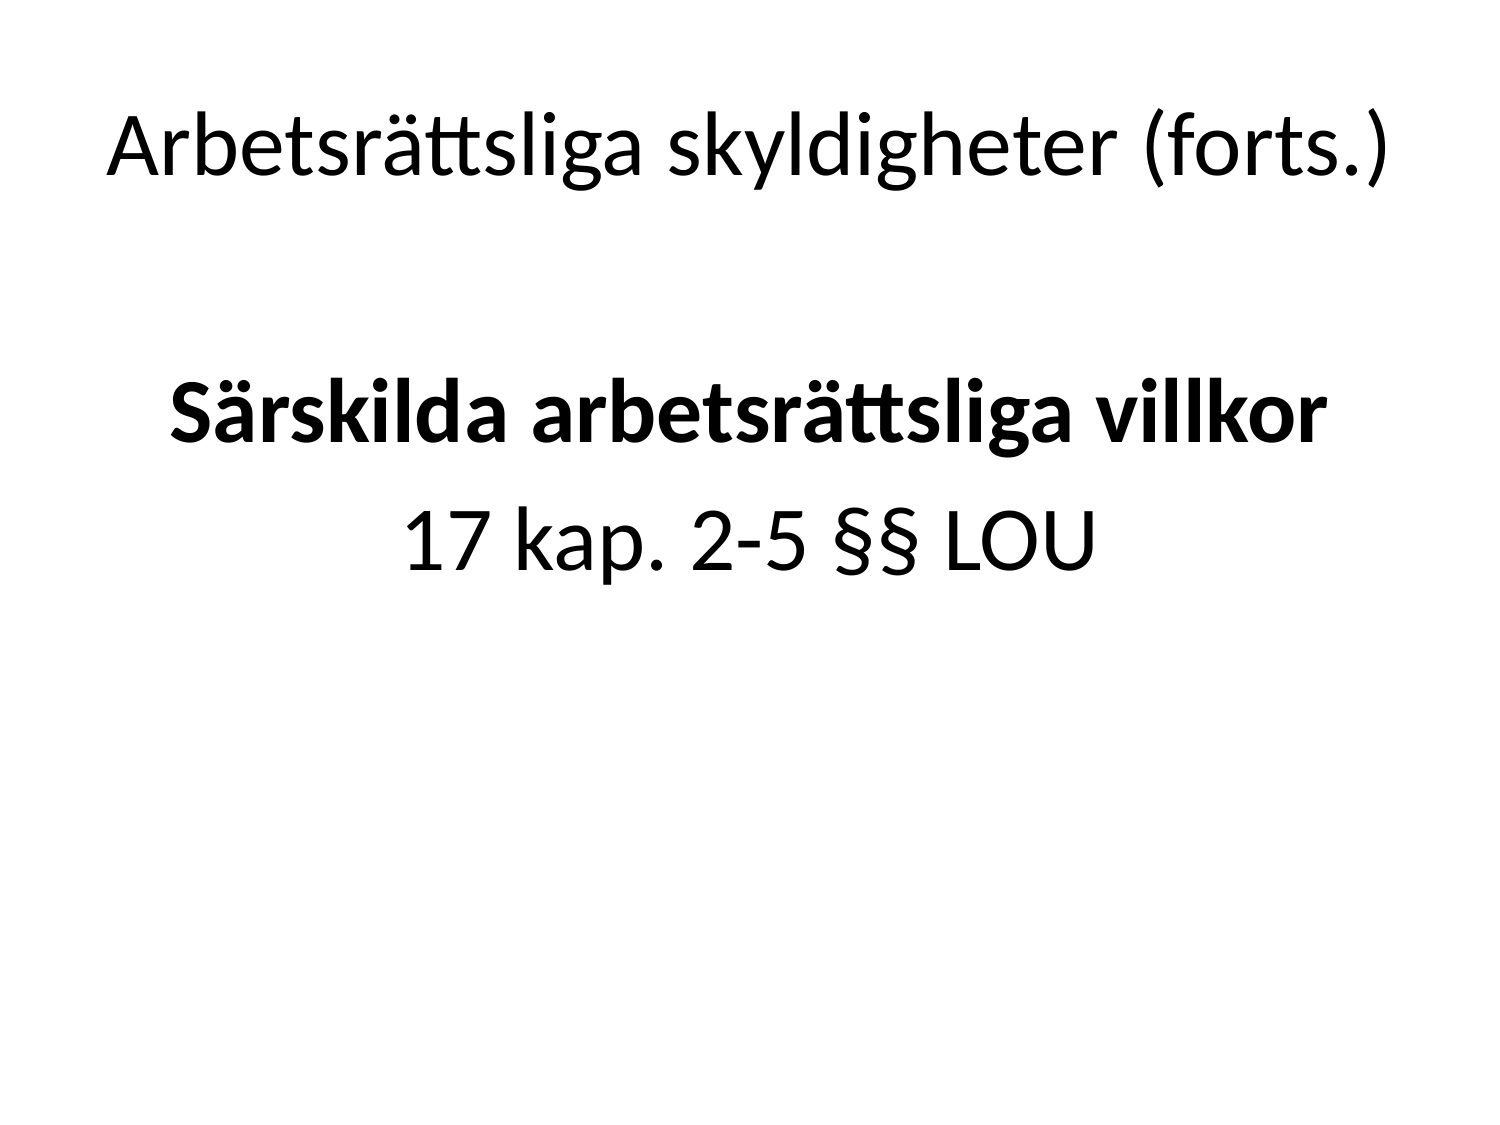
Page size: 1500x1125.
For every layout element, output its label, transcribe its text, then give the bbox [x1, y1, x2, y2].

title Arbetsrättsliga skyldigheter (forts.) [75, 45, 1425, 233]
list Särskilda arbetsrättsliga villkor 17 kap. 2-5 §§ LOU [75, 343, 1425, 1005]
